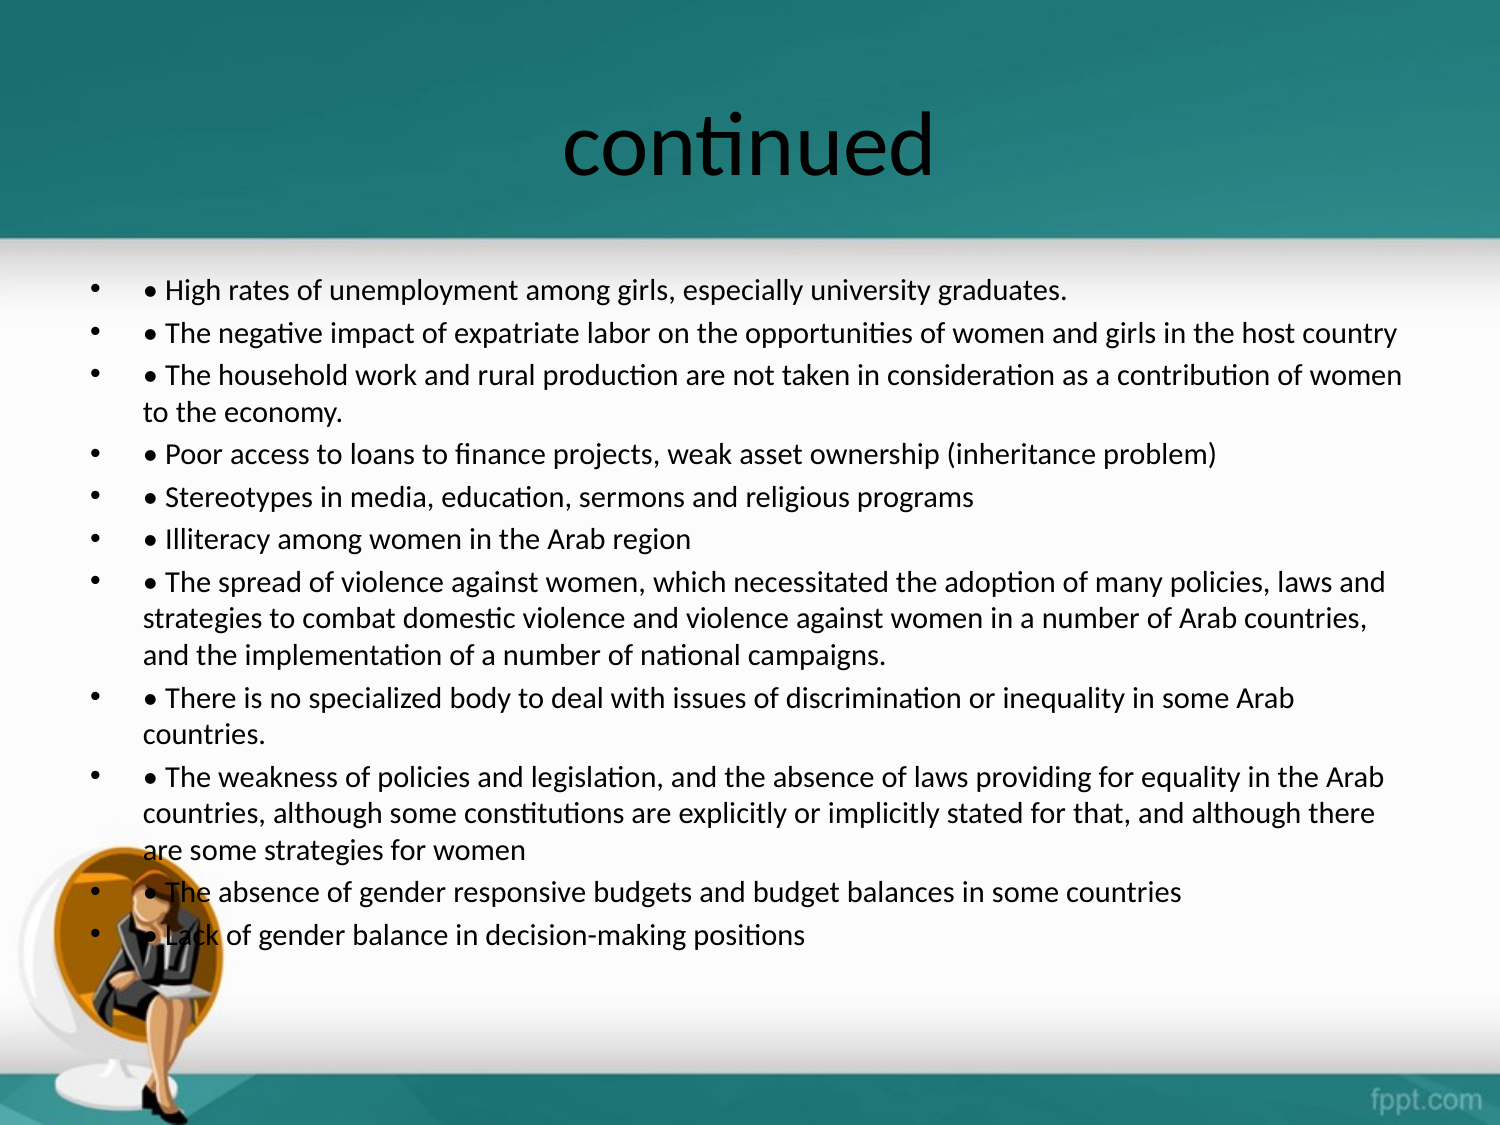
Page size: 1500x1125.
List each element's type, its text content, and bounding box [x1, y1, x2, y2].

picture [0, 0, 1500, 1125]
list • High rates of unemployment among girls, especially university graduates. • The negative impact of expatriate labor on the opportunities of women and girls in the host country • The household work and rural production are not taken in consideration as a contribution of women to the economy. • Poor access to loans to finance projects, weak asset ownership (inheritance problem) • Stereotypes in media, education, sermons and religious programs • Illiteracy among women in the Arab region • The spread of violence against women, which necessitated the adoption of many policies, laws and strategies to combat domestic violence and violence against women in a number of Arab countries, and the implementation of a number of national campaigns. • There is no specialized body to deal with issues of discrimination or inequality in some Arab countries. • The weakness of policies and legislation, and the absence of laws providing for equality in the Arab countries, although some constitutions are explicitly or implicitly stated for that, and although there are some strategies for women • The absence of gender responsive budgets and budget balances in some countries • Lack of gender balance in decision-making positions [75, 262, 1425, 1005]
title continued [75, 45, 1425, 233]
